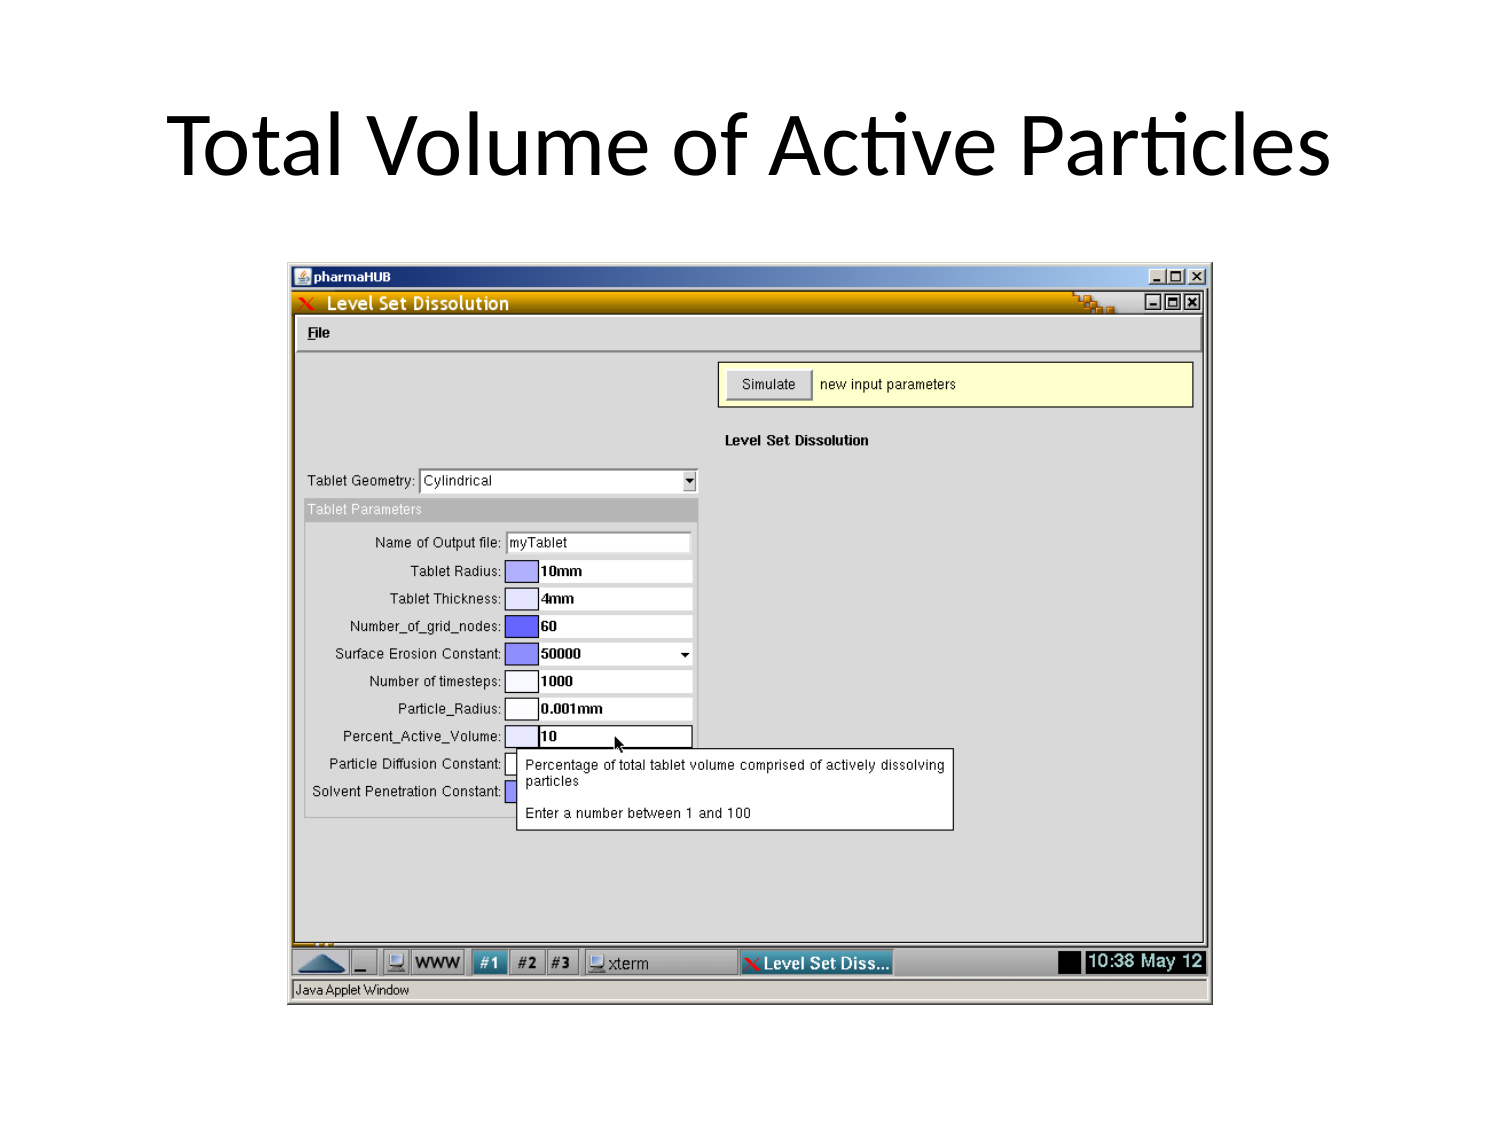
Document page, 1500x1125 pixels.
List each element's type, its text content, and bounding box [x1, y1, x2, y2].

title Total Volume of Active Particles [75, 45, 1425, 233]
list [286, 262, 1214, 1006]
